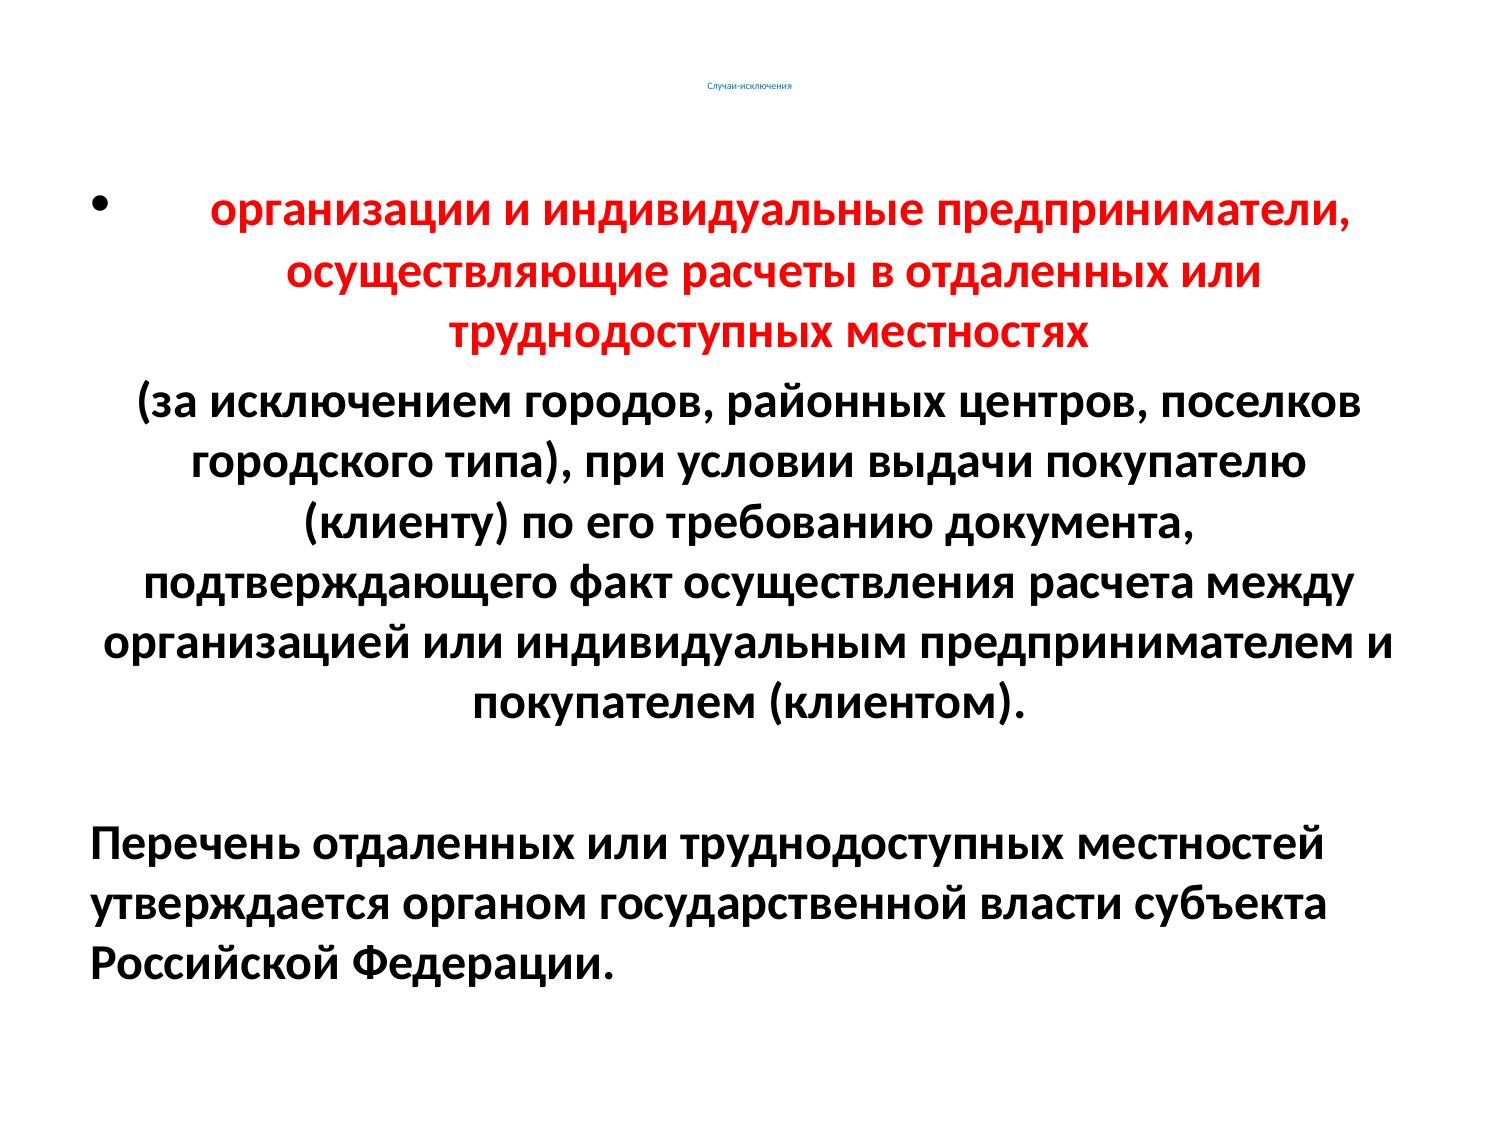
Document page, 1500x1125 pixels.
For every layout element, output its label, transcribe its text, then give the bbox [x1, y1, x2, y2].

list организации и индивидуальные предприниматели, осуществляющие расчеты в отдаленных или труднодоступных местностях (за исключением городов, районных центров, поселков городского типа), при условии выдачи покупателю (клиенту) по его требованию документа, подтверждающего факт осуществления расчета между организацией или индивидуальным предпринимателем и покупателем (клиентом). Перечень отдаленных или труднодоступных местностей утверждается органом государственной власти субъекта Российской Федерации. [75, 160, 1425, 1005]
title Случаи-исключения [75, 45, 1425, 126]
